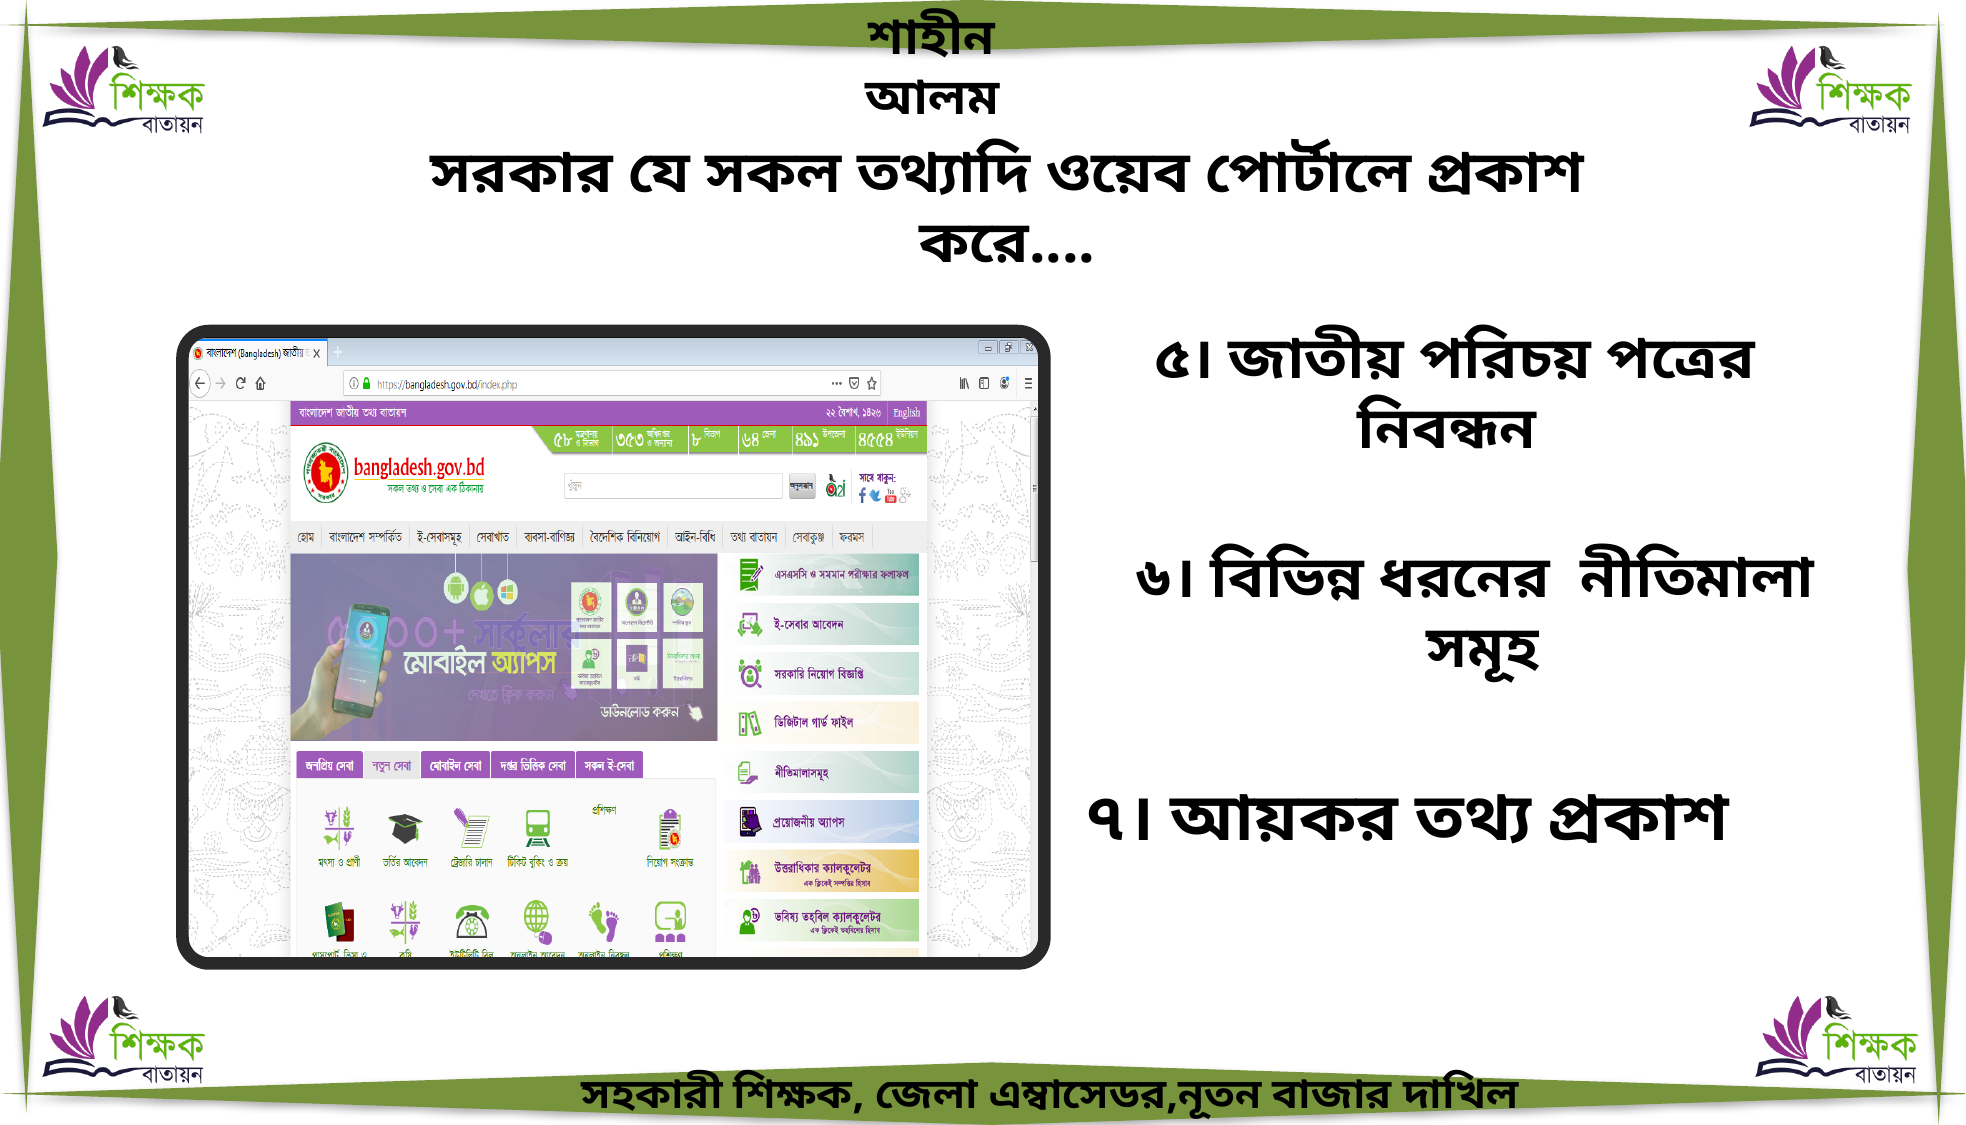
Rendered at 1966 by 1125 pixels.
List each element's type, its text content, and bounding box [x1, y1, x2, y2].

picture [1739, 0, 1927, 188]
picture [1745, 949, 1933, 1125]
text_box ৫। জাতীয় পরিচয় পত্রের নিবন্ধন [1067, 312, 1843, 468]
text_box ৭। আয়কর তথ্য প্রকাশ [1070, 766, 1745, 862]
picture [32, 330, 1045, 1125]
text_box ৬। বিভিন্ন ধরনের নীতিমালা সমূহ [1095, 531, 1870, 686]
picture [32, 0, 220, 188]
text_box সরকার যে সকল তথ্যাদি ওয়েব পোর্টালে প্রকাশ করে.... [345, 126, 1670, 282]
